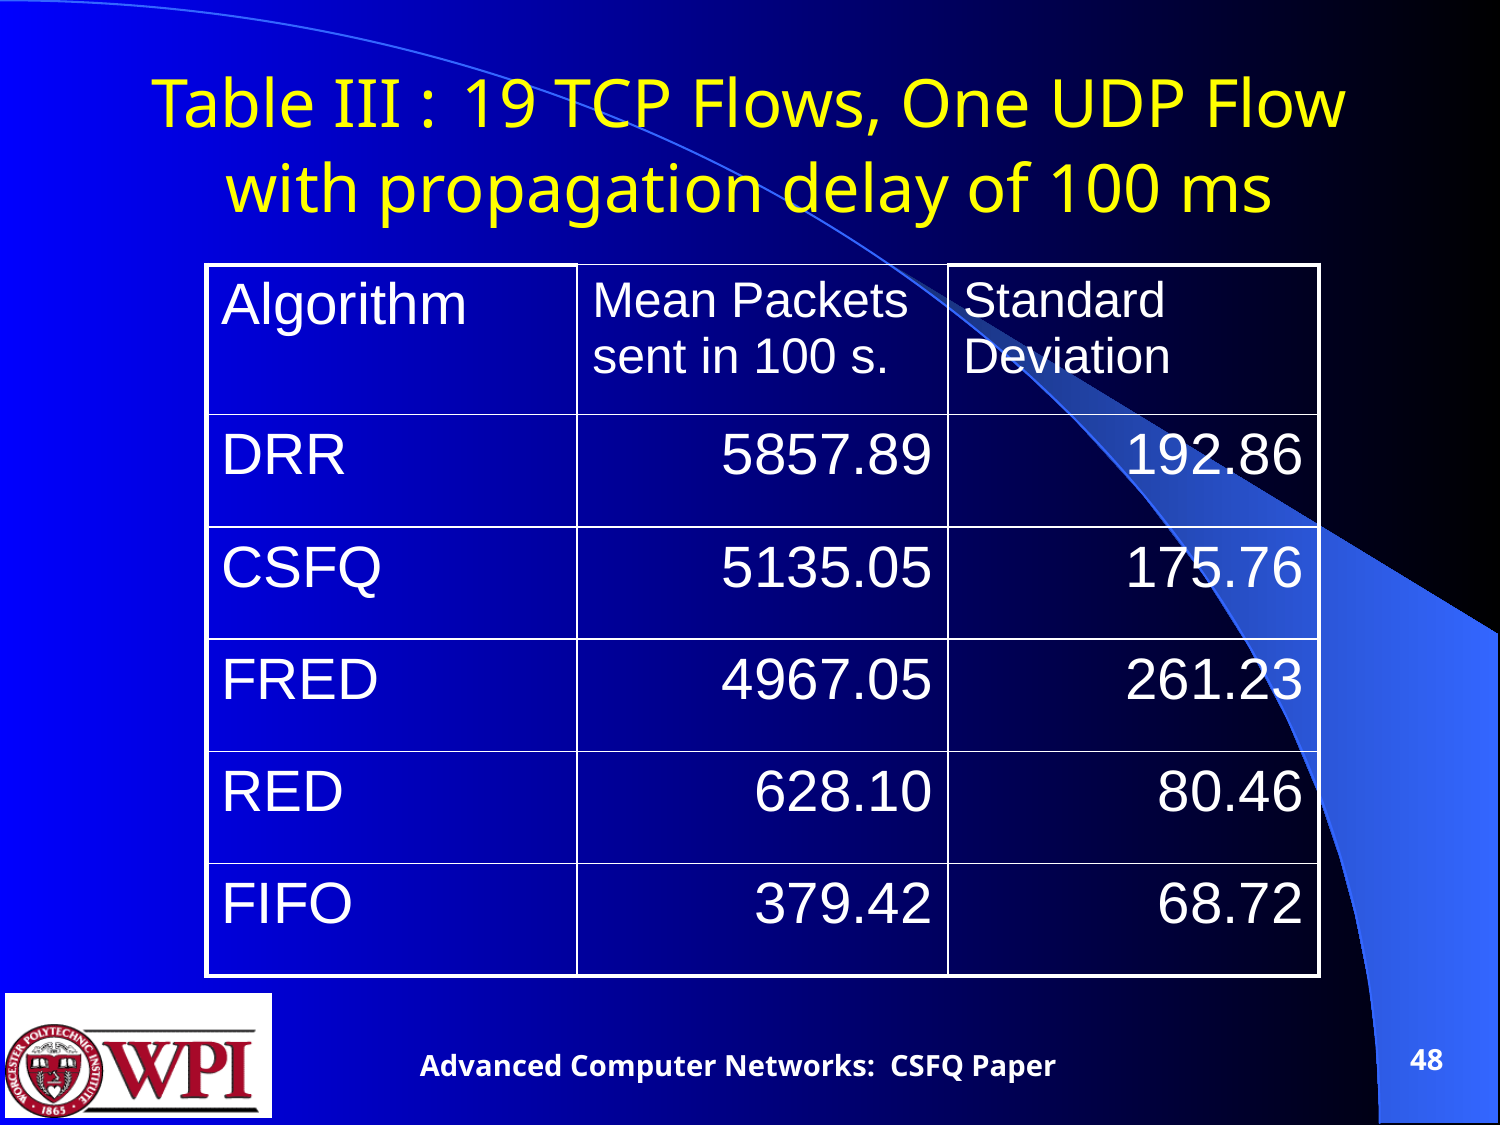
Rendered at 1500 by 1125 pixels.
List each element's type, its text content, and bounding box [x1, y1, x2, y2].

table_cell 4967.05 [578, 640, 947, 751]
table_cell RED [209, 752, 576, 863]
table_cell DRR [209, 415, 576, 526]
table_cell FRED [209, 640, 576, 751]
table_cell 175.76 [949, 528, 1317, 638]
table_cell 68.72 [949, 864, 1317, 974]
table_cell 192.86 [949, 415, 1317, 526]
table_cell 261.23 [949, 640, 1317, 751]
picture [5, 993, 272, 1118]
table_cell 80.46 [949, 752, 1317, 863]
table_header Standard Deviation [949, 267, 1317, 414]
title Table III : 19 TCP Flows, One UDP Flow with propagation delay of 100 ms [112, 37, 1388, 226]
table_cell 5857.89 [578, 415, 947, 526]
slide_number 48 [1234, 1022, 1460, 1101]
table_cell 628.10 [578, 752, 947, 863]
table_cell 5135.05 [578, 528, 947, 638]
table_header Algorithm [209, 267, 576, 414]
table_cell FIFO [209, 864, 576, 974]
table_header Mean Packets sent in 100 s. [578, 265, 947, 414]
footer Advanced Computer Networks: CSFQ Paper [371, 1034, 1105, 1095]
table_cell CSFQ [209, 528, 576, 638]
table_cell 379.42 [578, 864, 947, 974]
